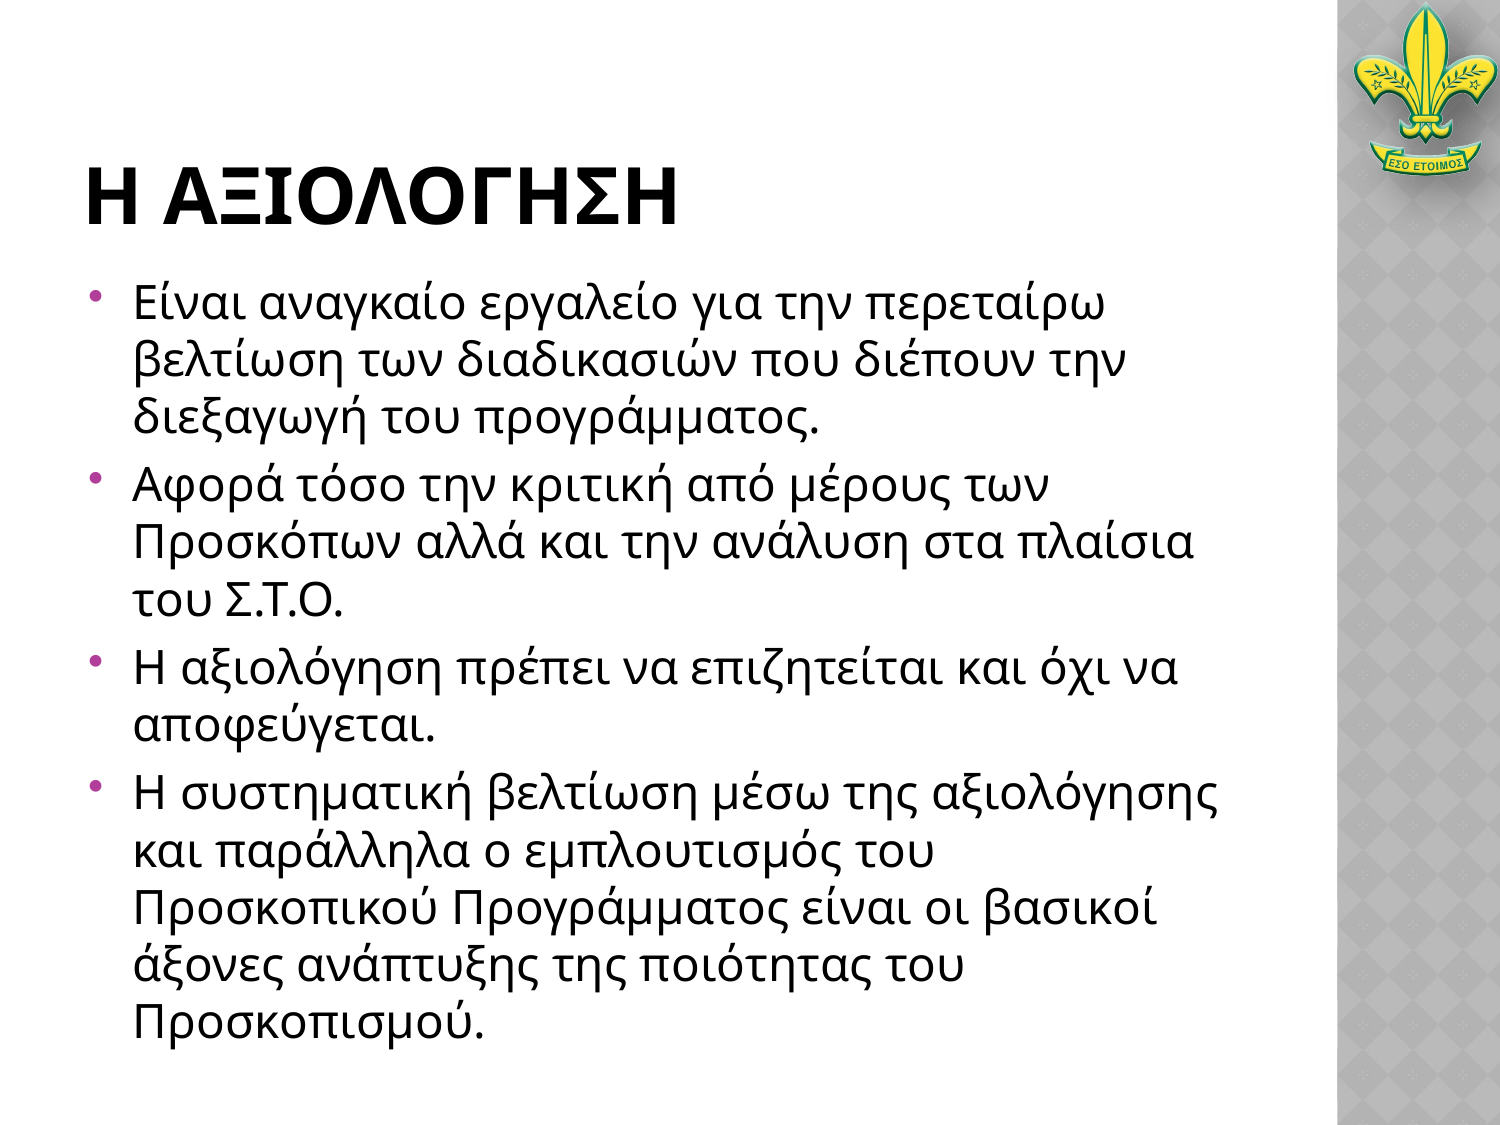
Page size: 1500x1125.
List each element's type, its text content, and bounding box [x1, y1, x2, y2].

list Είναι αναγκαίο εργαλείο για την περεταίρω βελτίωση των διαδικασιών που διέπουν την διεξαγωγή του προγράμματος. Αφορά τόσο την κριτική από μέρους των Προσκόπων αλλά και την ανάλυση στα πλαίσια του Σ.Τ.Ο. Η αξιολόγηση πρέπει να επιζητείται και όχι να αποφεύγεται. Η συστηματική βελτίωση μέσω της αξιολόγησης και παράλληλα ο εμπλουτισμός του Προσκοπικού Προγράμματος είναι οι βασικοί άξονες ανάπτυξης της ποιότητας του Προσκοπισμού. [75, 264, 1263, 1059]
picture [1351, 0, 1500, 179]
title Η αξιολογηση [75, 52, 1263, 240]
